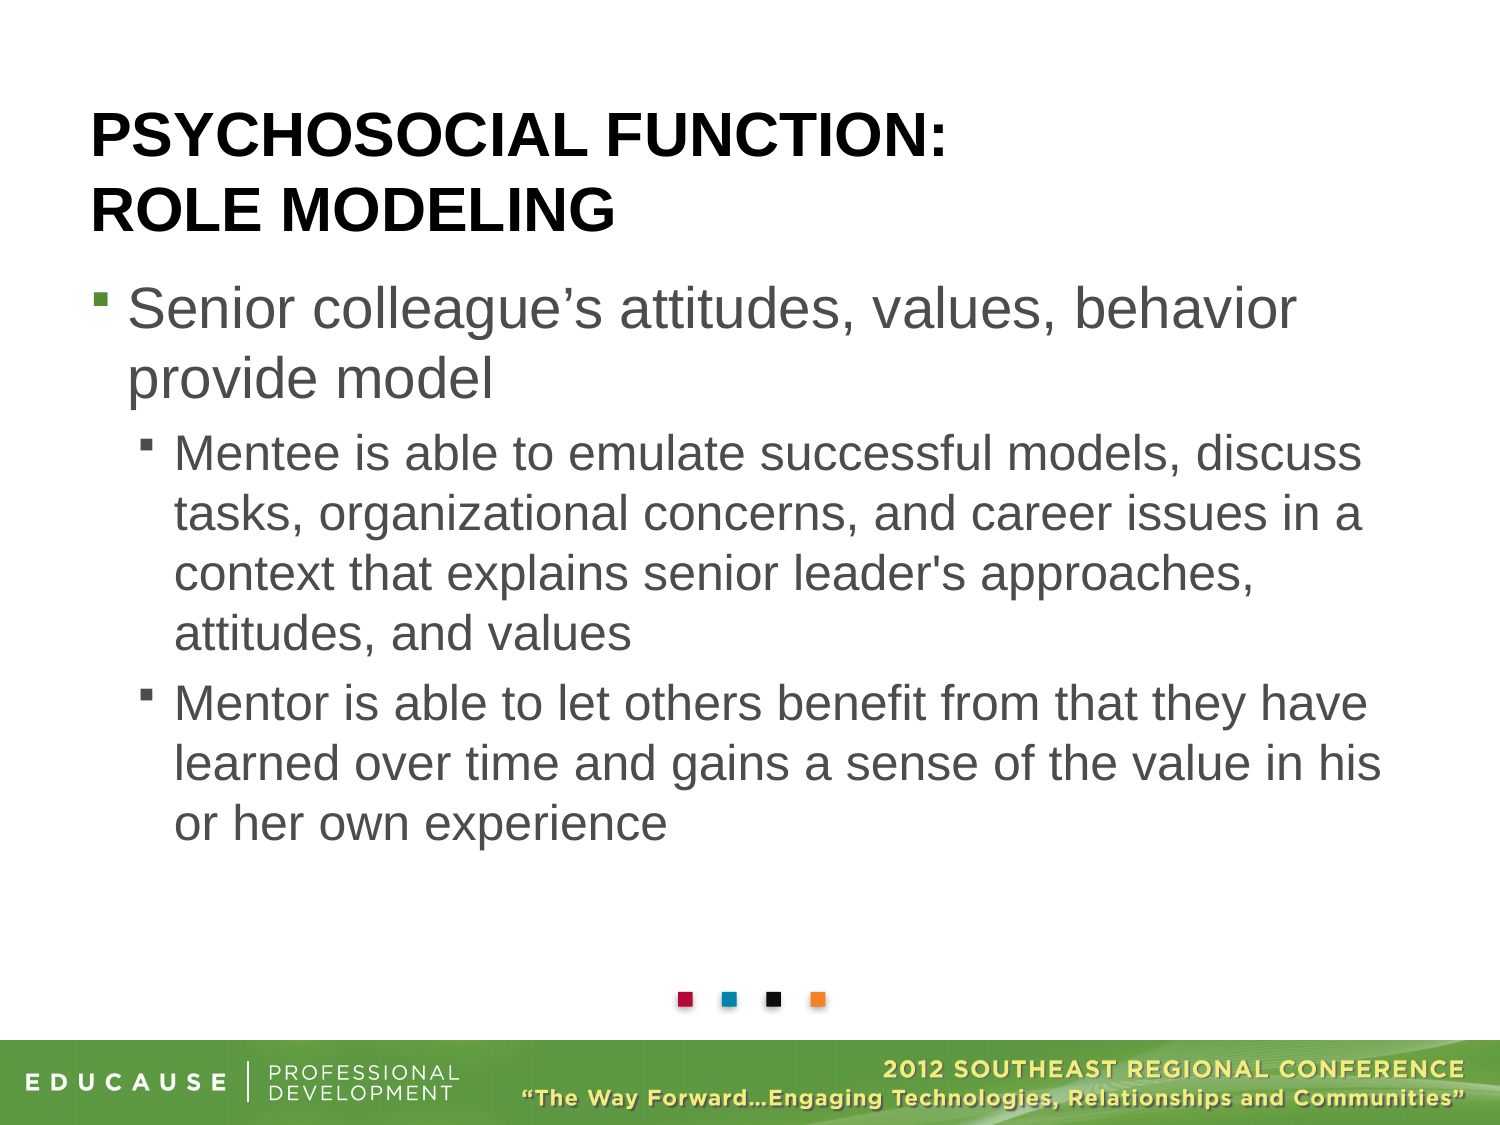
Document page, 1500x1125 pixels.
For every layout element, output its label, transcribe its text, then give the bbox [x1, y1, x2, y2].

title Psychosocial function: role modeling [75, 75, 1450, 262]
picture [0, 1040, 1500, 1125]
list Senior colleague’s attitudes, values, behavior provide model Mentee is able to emulate successful models, discuss tasks, organizational concerns, and career issues in a context that explains senior leader's approaches, attitudes, and values Mentor is able to let others benefit from that they have learned over time and gains a sense of the value in his or her own experience [74, 262, 1451, 1006]
